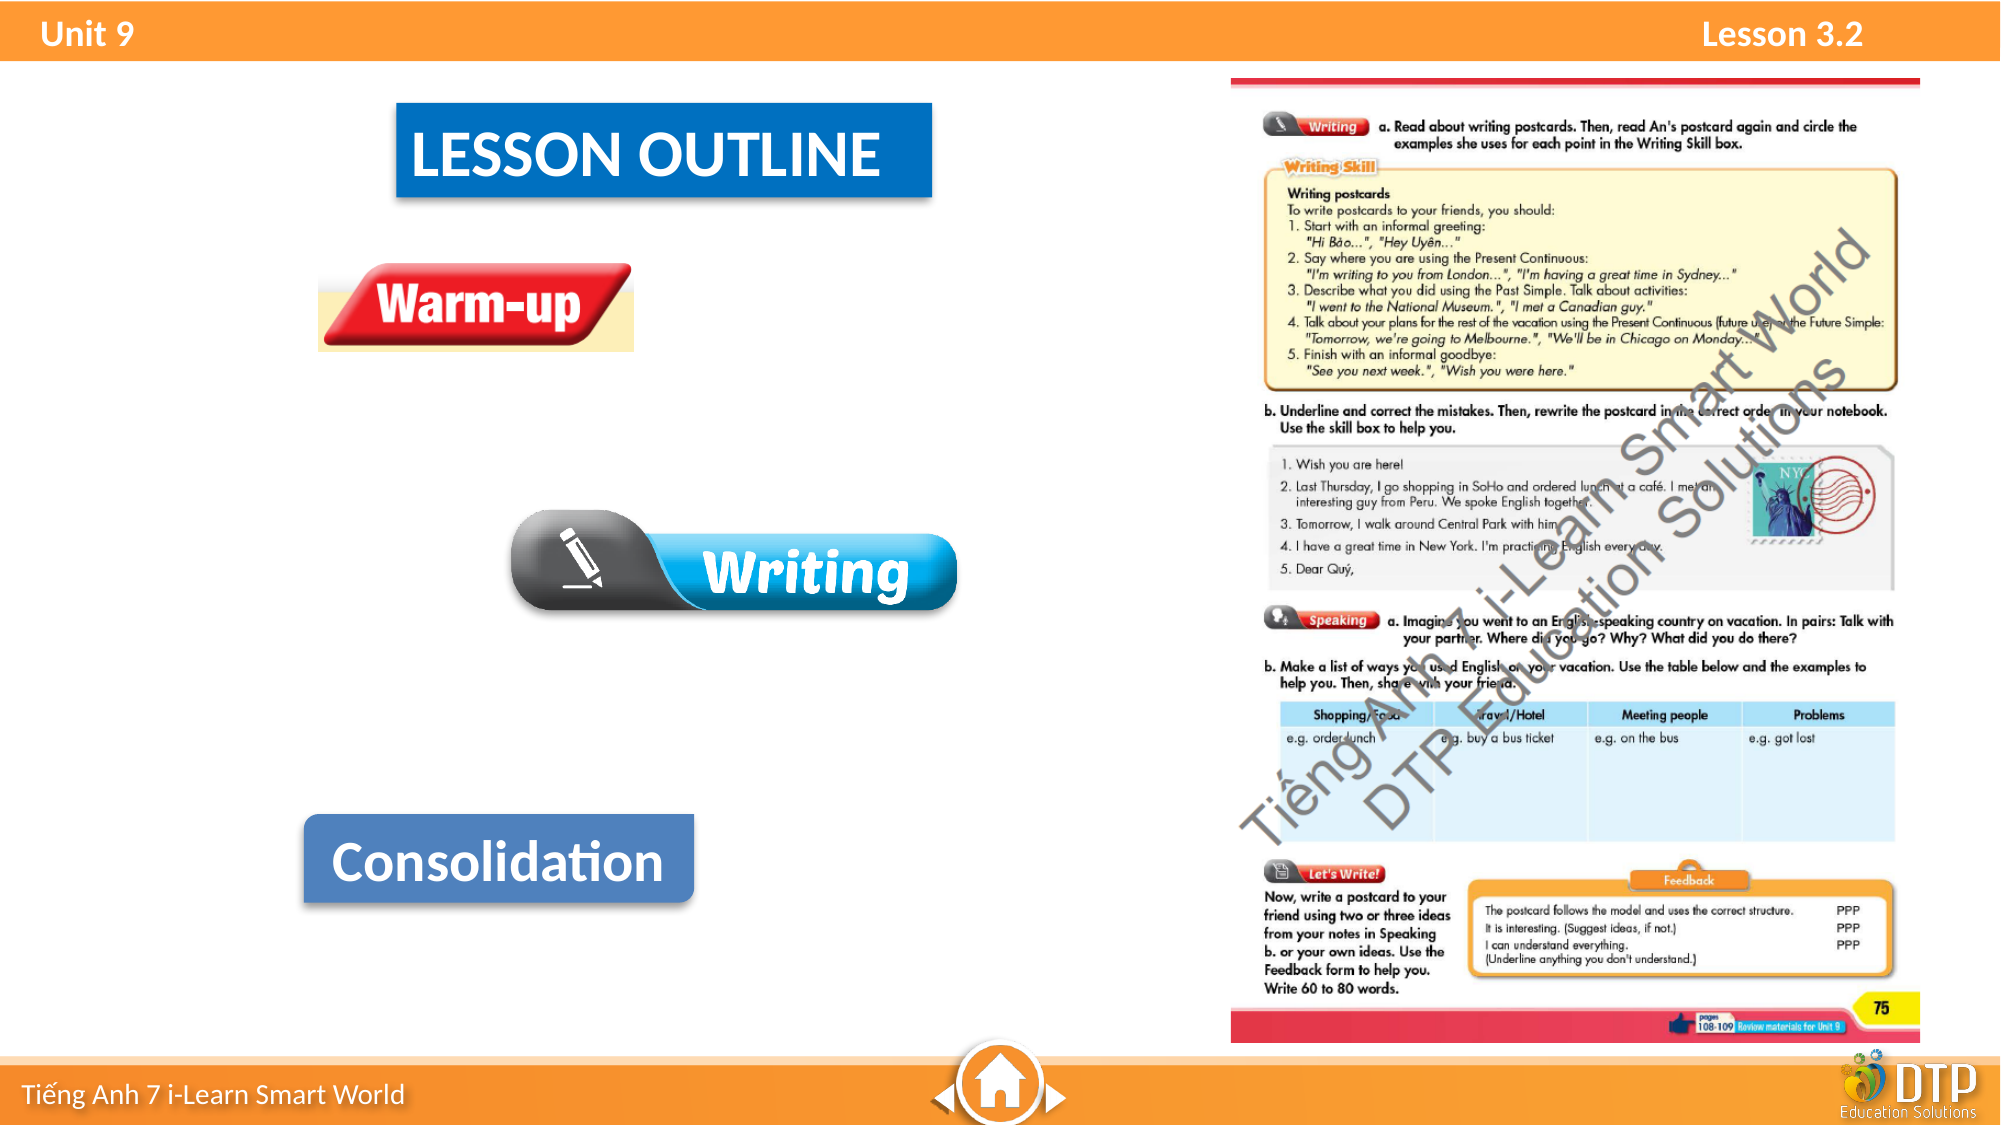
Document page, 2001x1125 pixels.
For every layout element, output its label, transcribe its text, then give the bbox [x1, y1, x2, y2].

picture [0, 2, 2001, 1125]
text_box Unit 9 Lesson 3.2 [0, 1, 2000, 62]
text_box Consolidation [301, 811, 697, 905]
text_box LESSON OUTLINE [396, 102, 933, 198]
